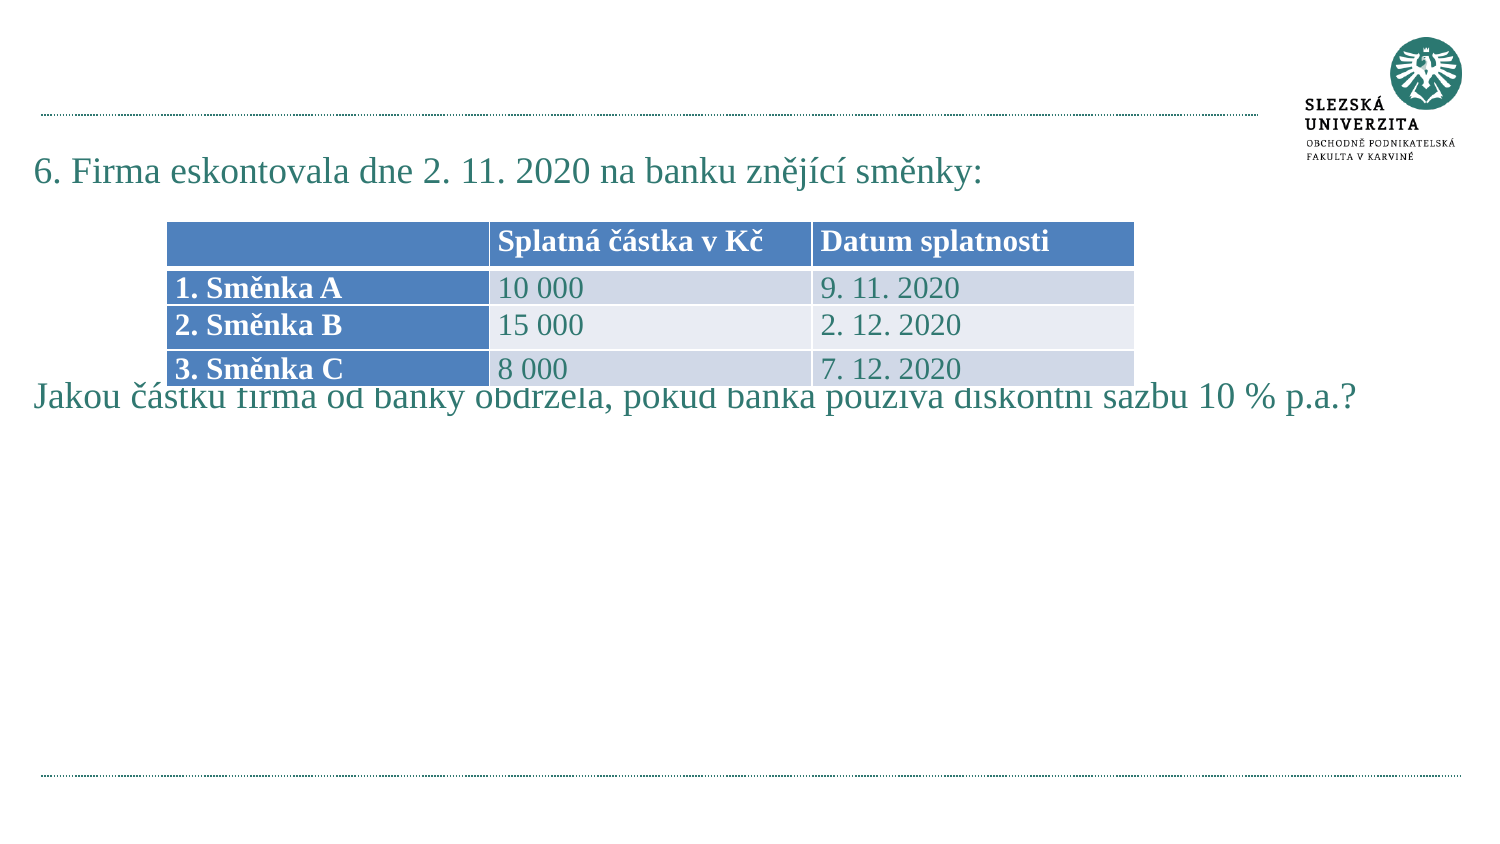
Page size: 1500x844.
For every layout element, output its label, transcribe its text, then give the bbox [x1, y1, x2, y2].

table_cell 3. Směnka C [167, 351, 489, 386]
table_cell 10 000 [490, 271, 811, 304]
table_header [167, 222, 489, 266]
table_cell 1. Směnka A [167, 271, 489, 304]
table_header Splatná částka v Kč [490, 222, 811, 266]
table_cell 2. Směnka B [167, 306, 489, 349]
table_cell 15 000 [490, 306, 811, 349]
table_header Datum splatnosti [813, 222, 1134, 266]
table_cell 7. 12. 2020 [813, 351, 1134, 386]
picture [1305, 37, 1462, 138]
table_cell 2. 12. 2020 [813, 306, 1134, 349]
table_cell 9. 11. 2020 [813, 271, 1134, 304]
table_cell 8 000 [490, 351, 811, 386]
list 6. Firma eskontovala dne 2. 11. 2020 na banku znějící směnky: Jakou částku firma od banky obdržela, pokud banka používá diskontní sazbu 10 % p.a.? [18, 138, 1471, 729]
